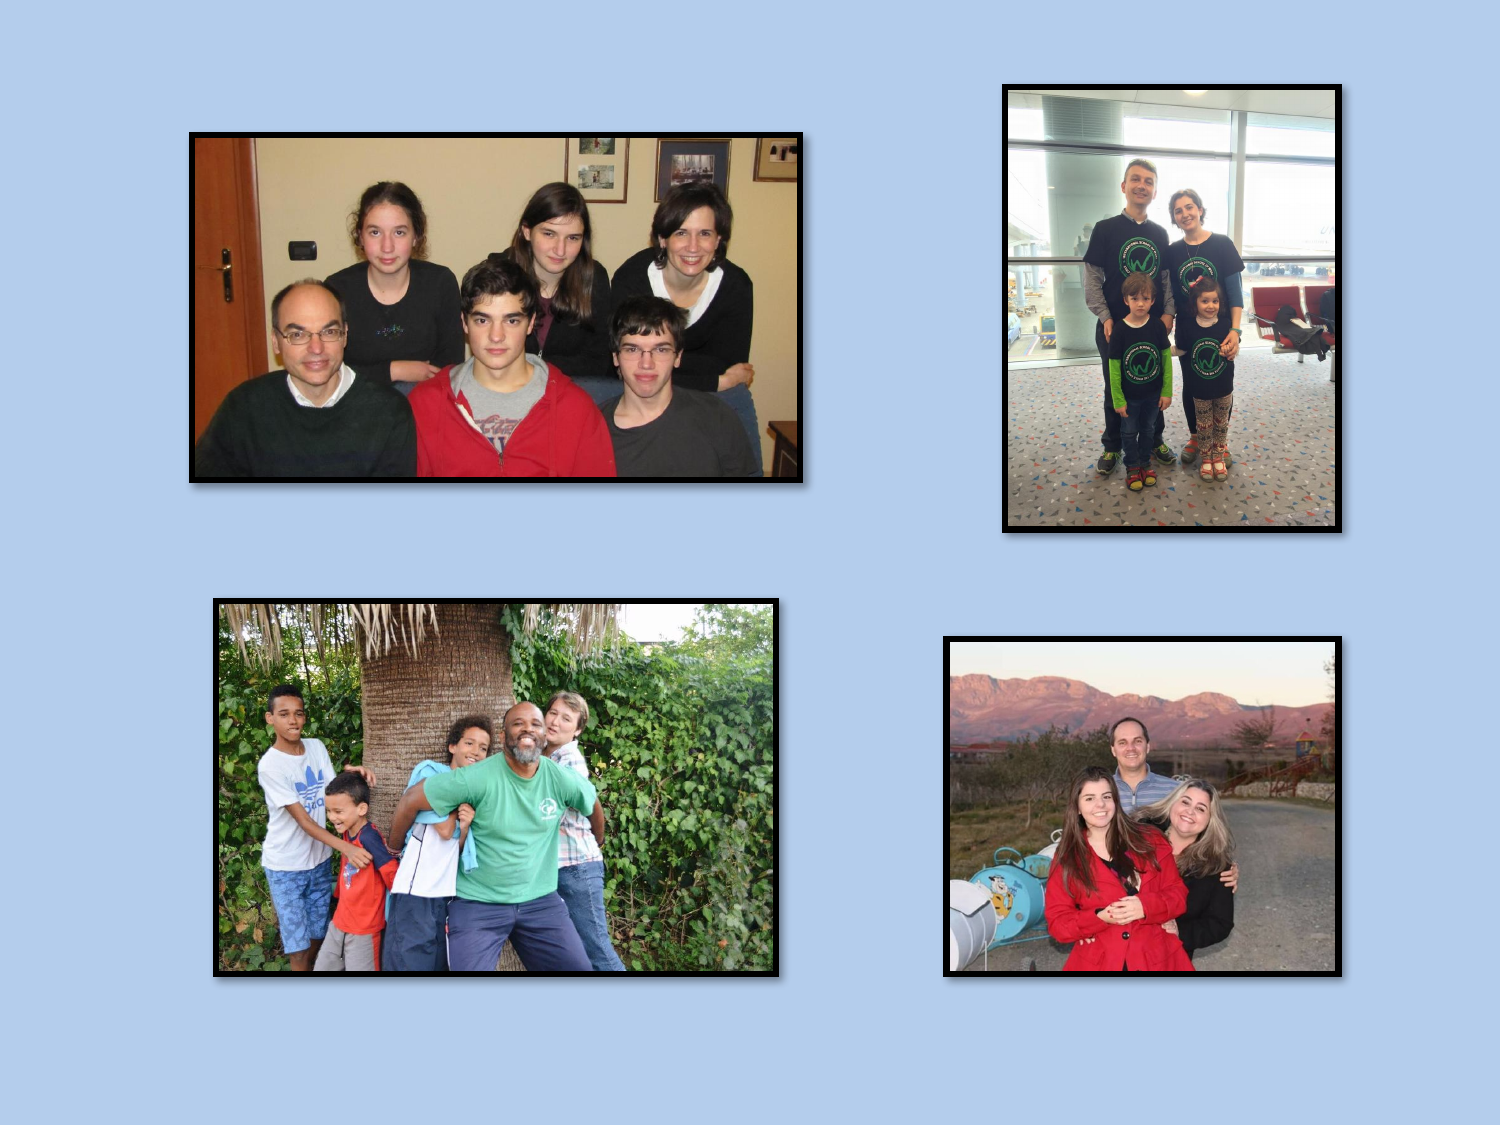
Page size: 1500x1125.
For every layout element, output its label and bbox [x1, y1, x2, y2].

picture [949, 641, 1336, 972]
picture [194, 137, 798, 478]
picture [218, 603, 774, 972]
picture [1007, 89, 1336, 527]
